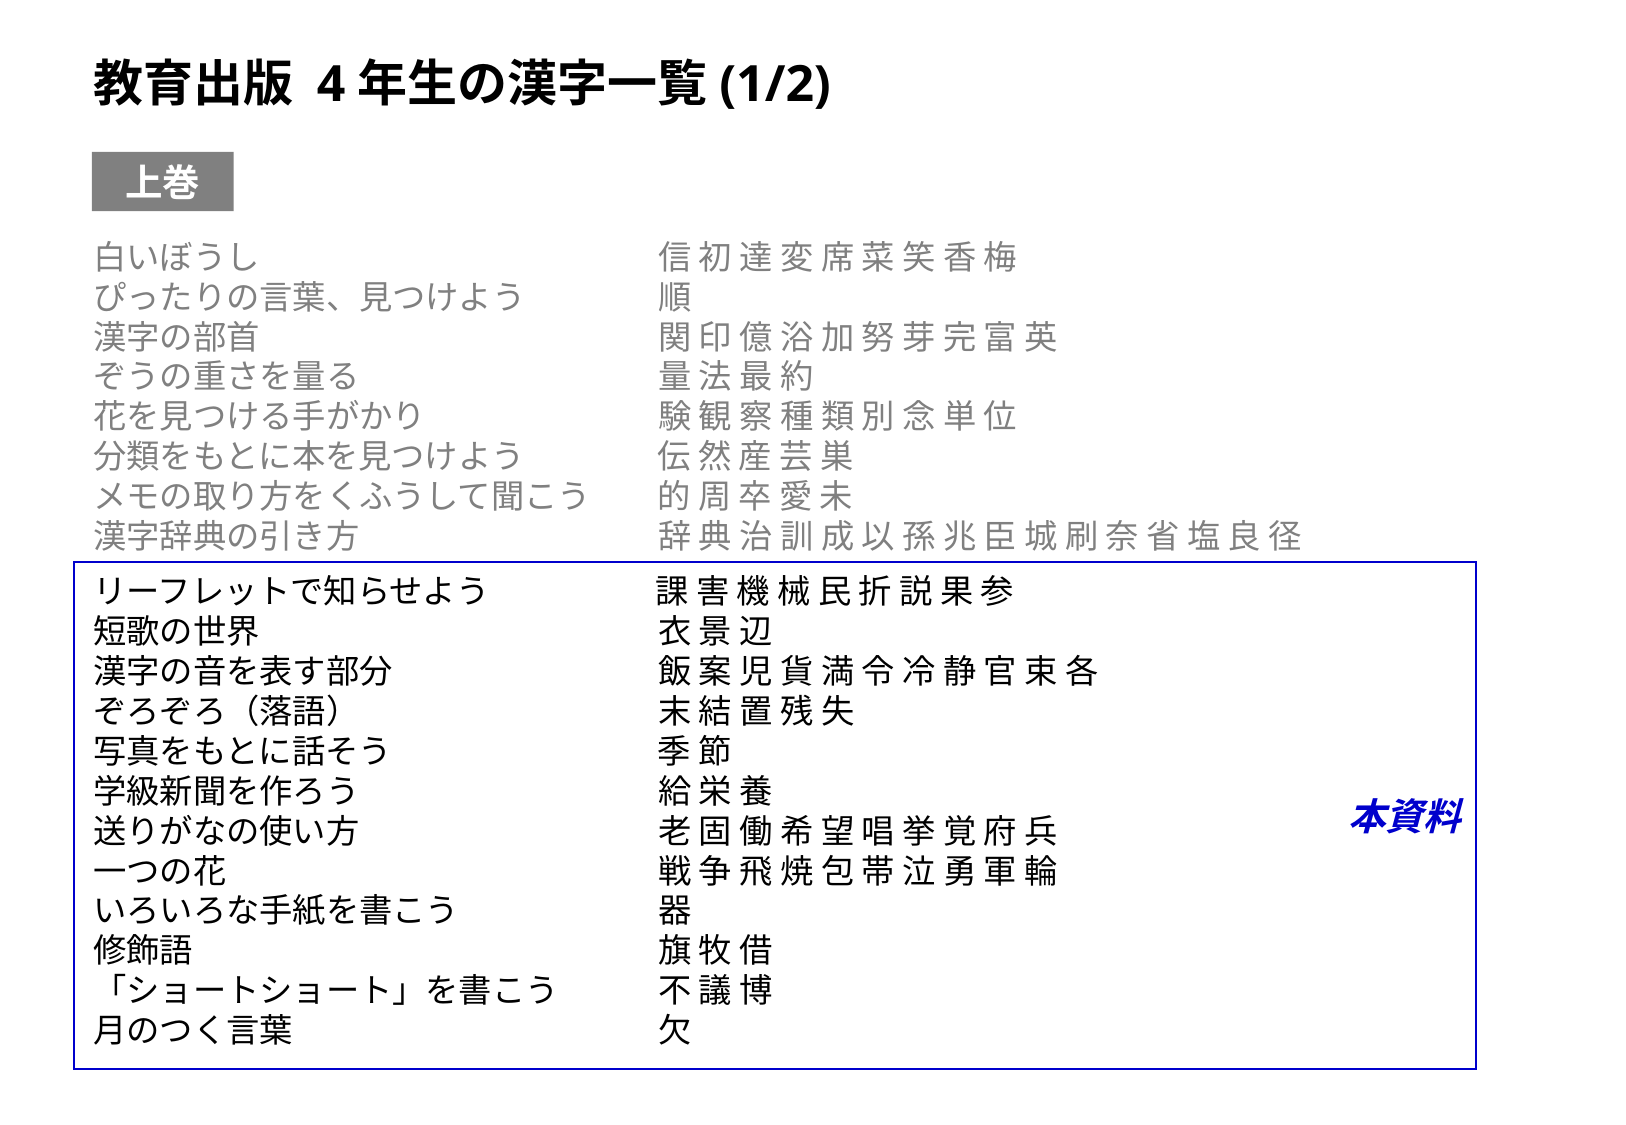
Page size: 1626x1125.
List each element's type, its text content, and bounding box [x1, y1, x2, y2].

text_box 教育出版 4年生の漢字一覧(1/2) [78, 44, 1532, 120]
text_box 本資料 [73, 561, 1477, 1070]
text_box 白いぼうし 信 初 達 変 席 菜 笑 香 梅 ぴったりの言葉、見つけよう 順 漢字の部首 関 印 億 浴 加 努 芽 完 富 英 ぞうの重さを量る 量 法 最 約 花を見つける手がかり 験 観 察 種 類 別 念 単 位 分類をもとに本を見つけよう 伝 然 産 芸 巣 メモの取り方をくふうして聞こう 的 周 卒 愛 未 漢字辞典の引き方 辞 典 治 訓 成 以 孫 兆 臣 城 刷 奈 省 塩 良 径 リーフレットで知らせよう 課 害 機 械 民 折 説 果 参 短歌の世界 衣 景 辺 漢字の音を表す部分 飯 案 児 貨 満 令 冷 静 官 束 各 ぞろぞろ（落語） 末 結 置 残 失 写真をもとに話そう 季 節 学級新聞を作ろう 給 栄 養 送りがなの使い方 老 固 働 希 望 唱 挙 覚 府 兵 一つの花 戦 争 飛 焼 包 帯 泣 勇 軍 輪 いろいろな手紙を書こう 器 修飾語 旗 牧 借 「ショートショート」を書こう 不 議 博 月のつく言葉 欠 [78, 228, 1563, 1057]
text_box 上巻 [91, 151, 235, 212]
